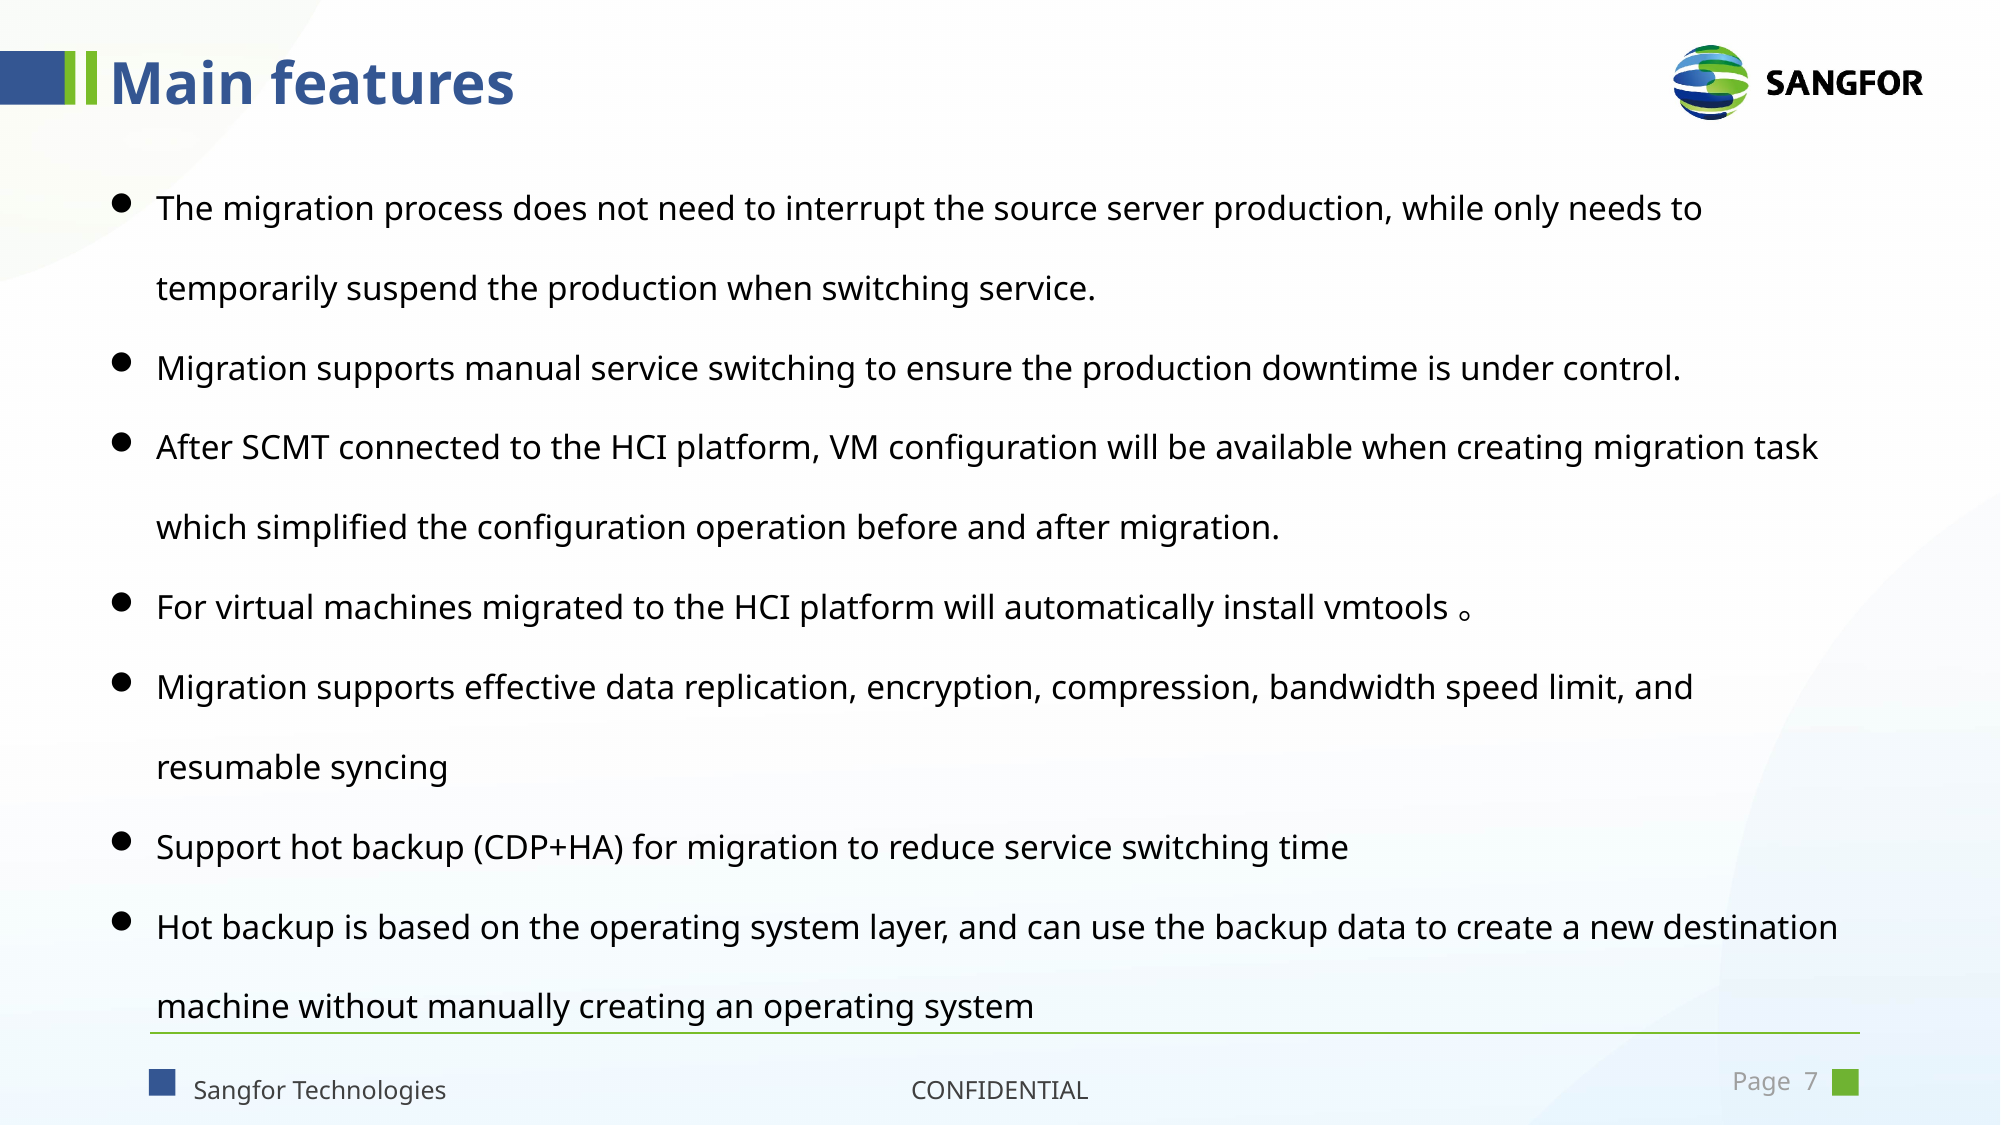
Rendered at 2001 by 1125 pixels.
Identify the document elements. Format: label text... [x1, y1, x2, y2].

picture [0, 0, 2001, 1125]
footer CONFIDENTIAL [662, 1052, 1338, 1113]
list Main features [94, 46, 1274, 118]
slide_number Page 6 [1383, 1052, 1834, 1113]
slide_number Sangfor Technologies [178, 1052, 629, 1113]
text_box The migration process does not need to interrupt the source server production, while only needs to temporarily suspend the production when switching service. Migration supports manual service switching to ensure the production downtime is under control. After SCMT connected to the HCI platform, VM configuration will be available when creating migration task which simplified the configuration operation before and after migration. For virtual machines migrated to the HCI platform will automatically install vmtools。 Migration supports effective data replication, encryption, compression, bandwidth speed limit, and resumable syncing Support hot backup (CDP+HA) for migration to reduce service switching time Hot backup is based on the operating system layer, and can use the backup data to create a new destination machine without manually creating an operating system [94, 139, 1867, 1033]
